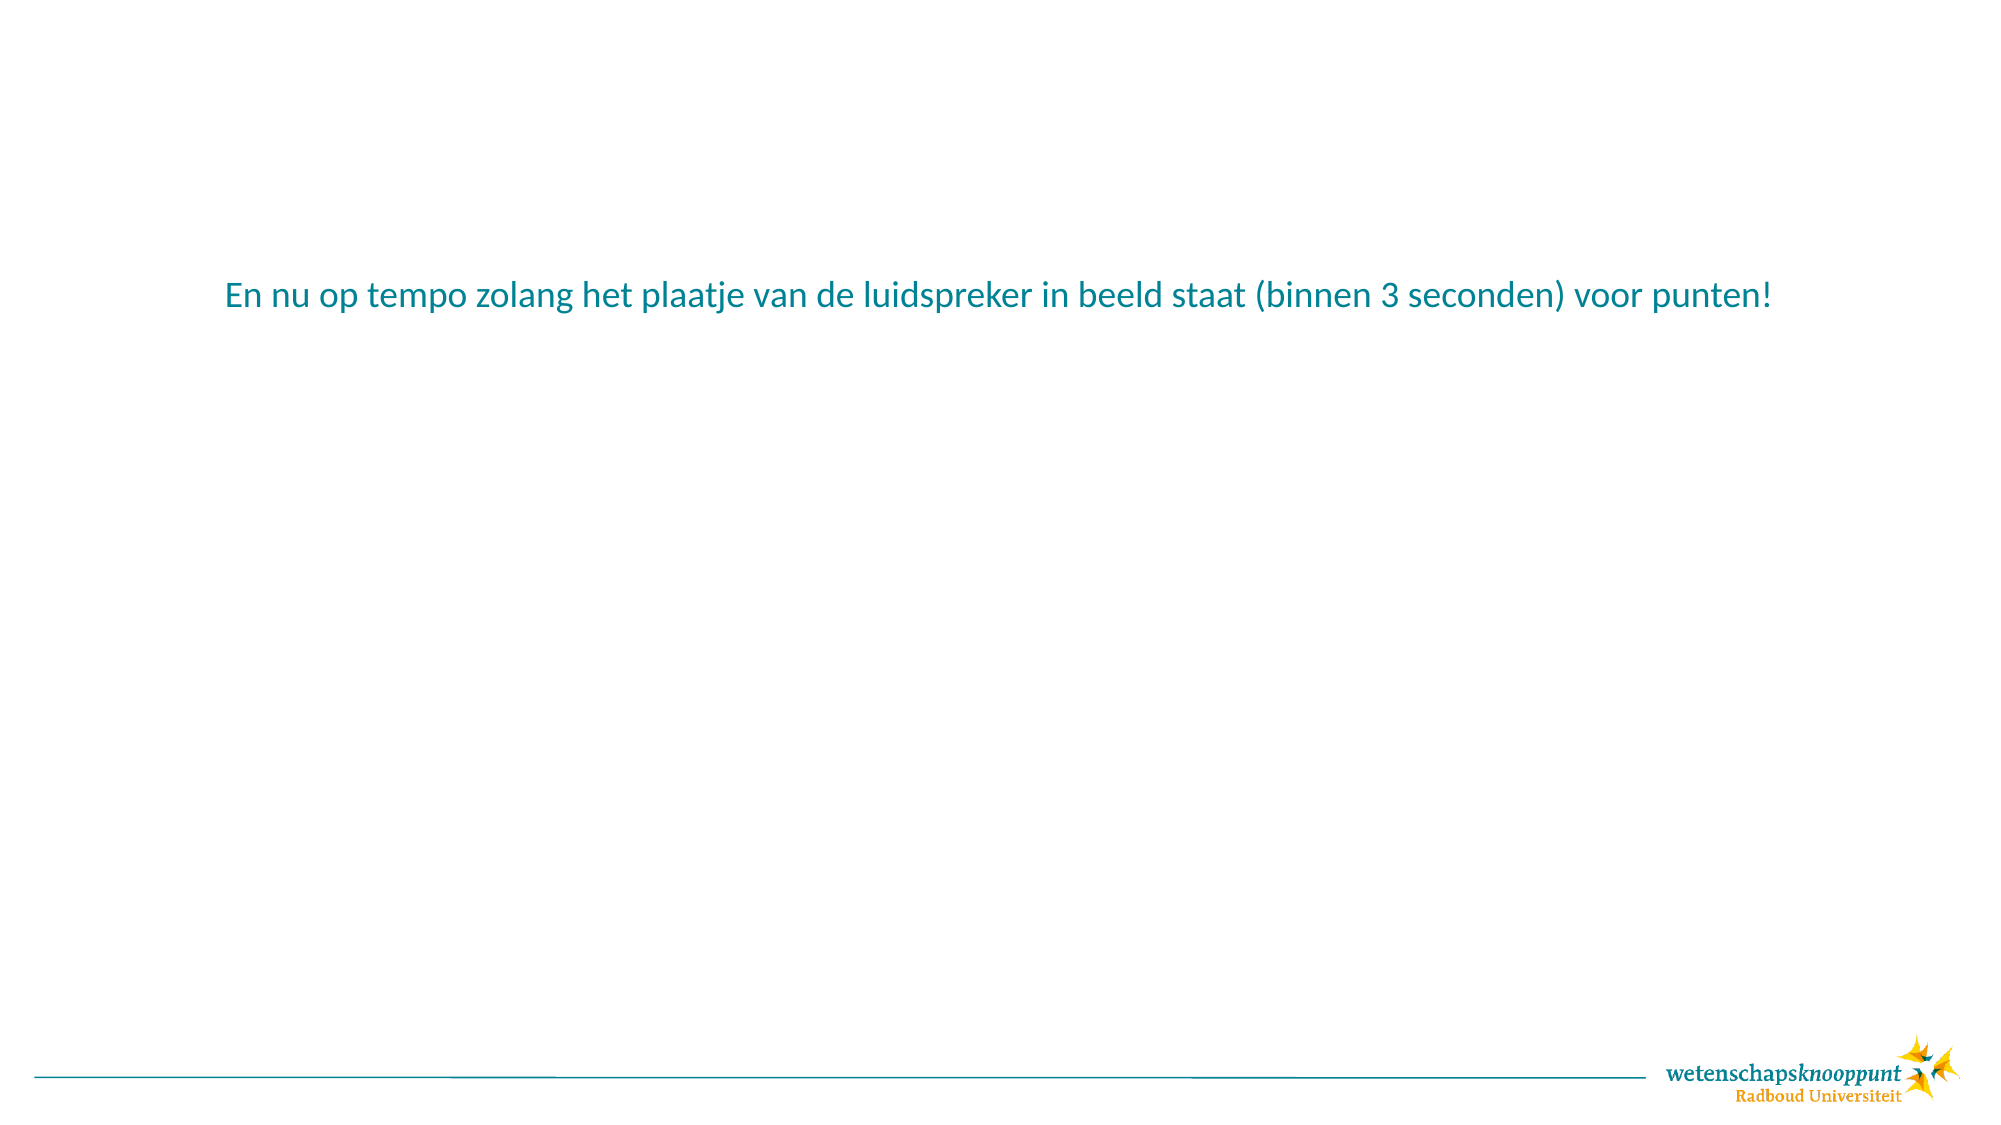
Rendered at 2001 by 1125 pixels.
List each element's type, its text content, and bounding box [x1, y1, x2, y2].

picture [1666, 1034, 1960, 1105]
list En nu op tempo zolang het plaatje van de luidspreker in beeld staat (binnen 3 seconden) voor punten! [99, 262, 1901, 1006]
